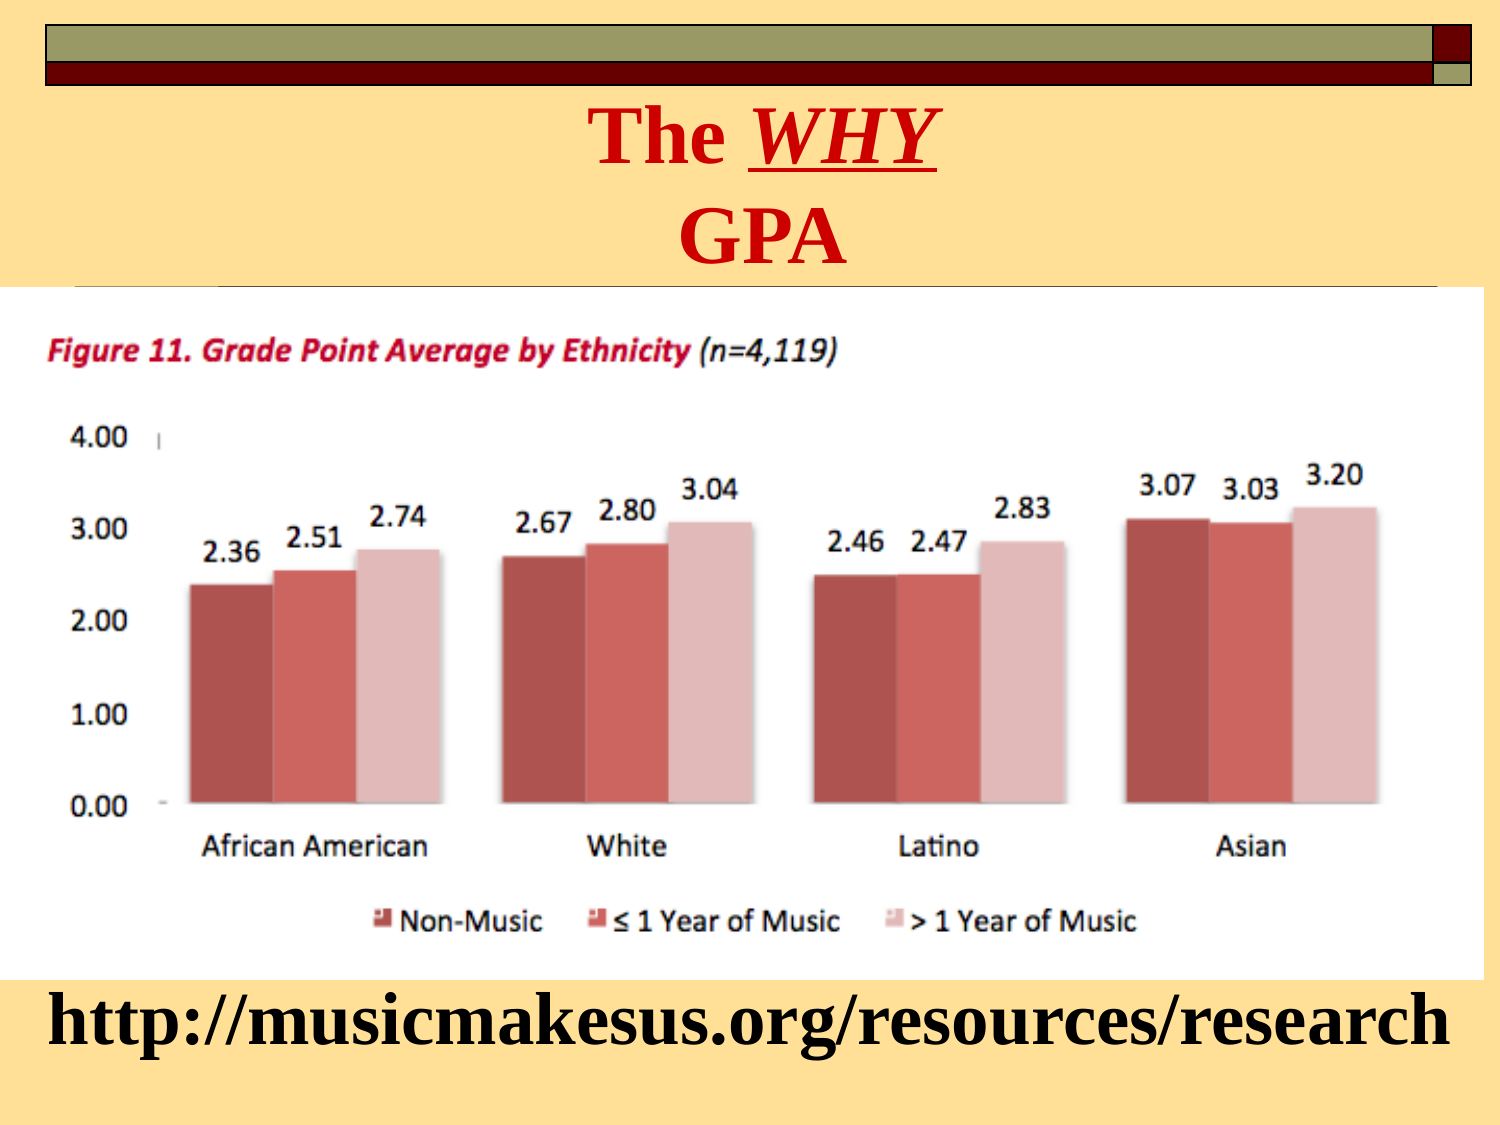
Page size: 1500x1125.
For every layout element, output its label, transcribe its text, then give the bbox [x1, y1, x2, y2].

text_box http://musicmakesus.org/resources/research [0, 962, 1500, 1068]
title The WHY GPA [87, 162, 1438, 285]
picture [0, 287, 1484, 980]
